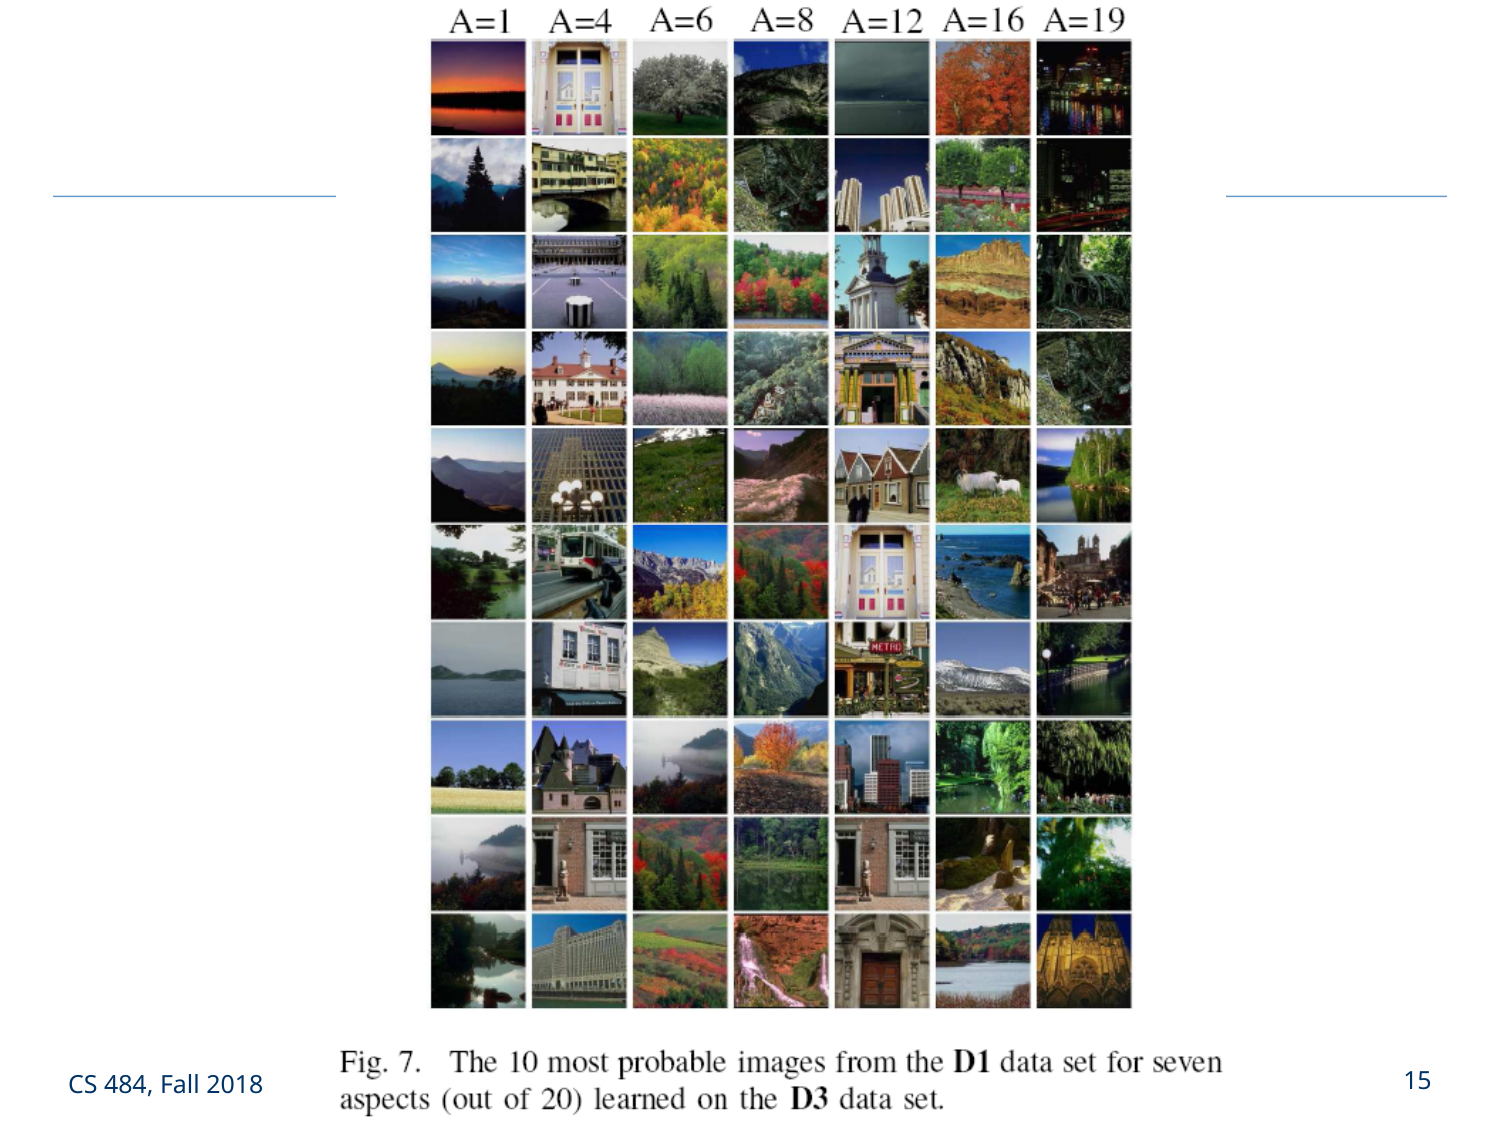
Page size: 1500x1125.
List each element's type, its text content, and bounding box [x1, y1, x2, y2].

slide_number 15 [1231, 1052, 1448, 1107]
slide_number CS 484, Fall 2018 [52, 1052, 331, 1107]
picture [336, 0, 1226, 1125]
